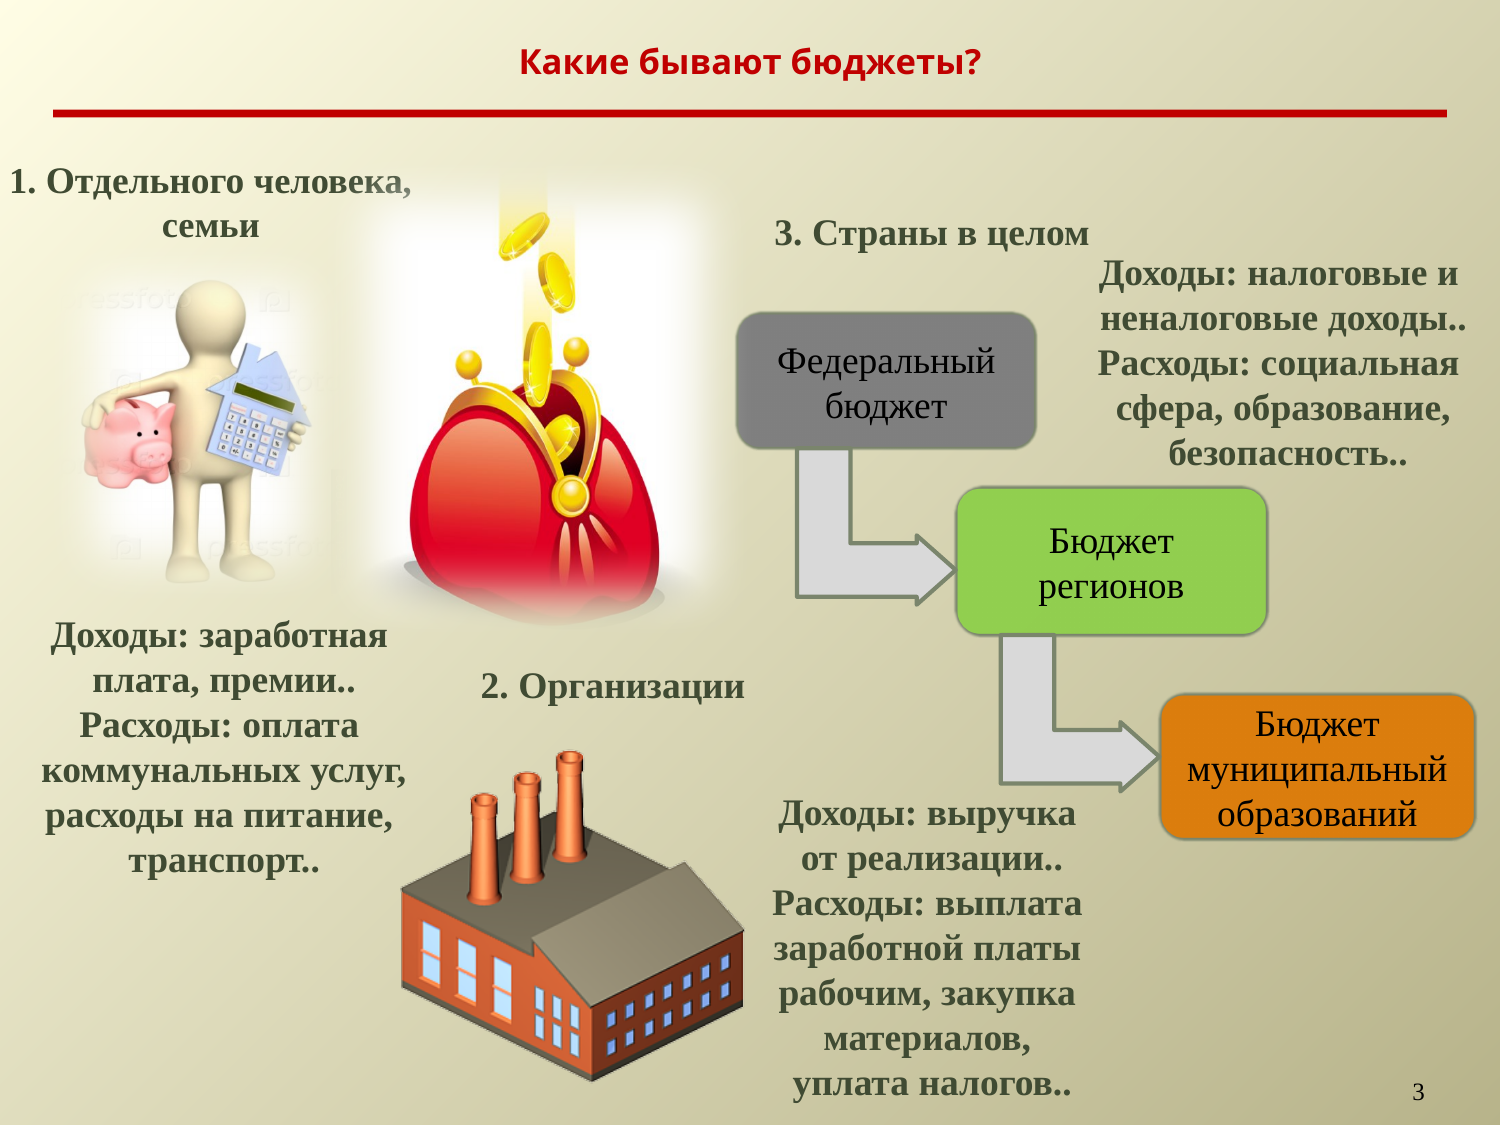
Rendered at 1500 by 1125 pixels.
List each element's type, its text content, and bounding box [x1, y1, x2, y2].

table_cell 2 243,2 [100, 636, 349, 671]
text_box Бюджет муниципальный образований [1161, 695, 1475, 839]
text_box Доходы: заработная плата, премии.. Расходы: оплата коммунальных услуг, расходы на питание, транспорт.. [100, 651, 349, 697]
text_box Доходы: выручка от реализации.. Расходы: выплата заработной платы рабочим, закупка материалов, уплата налогов.. [808, 768, 1057, 854]
text_box 1. Отдельного человека, семьи [73, 148, 348, 208]
text_box Доходы: налоговые и неналоговые доходы.. Расходы: социальная сфера, образование, безопасность.. [1159, 250, 1408, 337]
text_box 3. Страны в целом [808, 165, 1057, 251]
picture [43, 149, 756, 642]
title Какие бывают бюджеты? [75, 32, 1425, 90]
text_box Бюджет регионов [957, 488, 1267, 635]
picture [398, 743, 746, 1090]
text_box [797, 446, 958, 607]
slide_number 3 [1299, 1052, 1425, 1113]
table_cell 4 474,6 [783, 313, 791, 448]
text_box Федеральный бюджет [800, 313, 1035, 448]
text_box [998, 632, 1162, 794]
